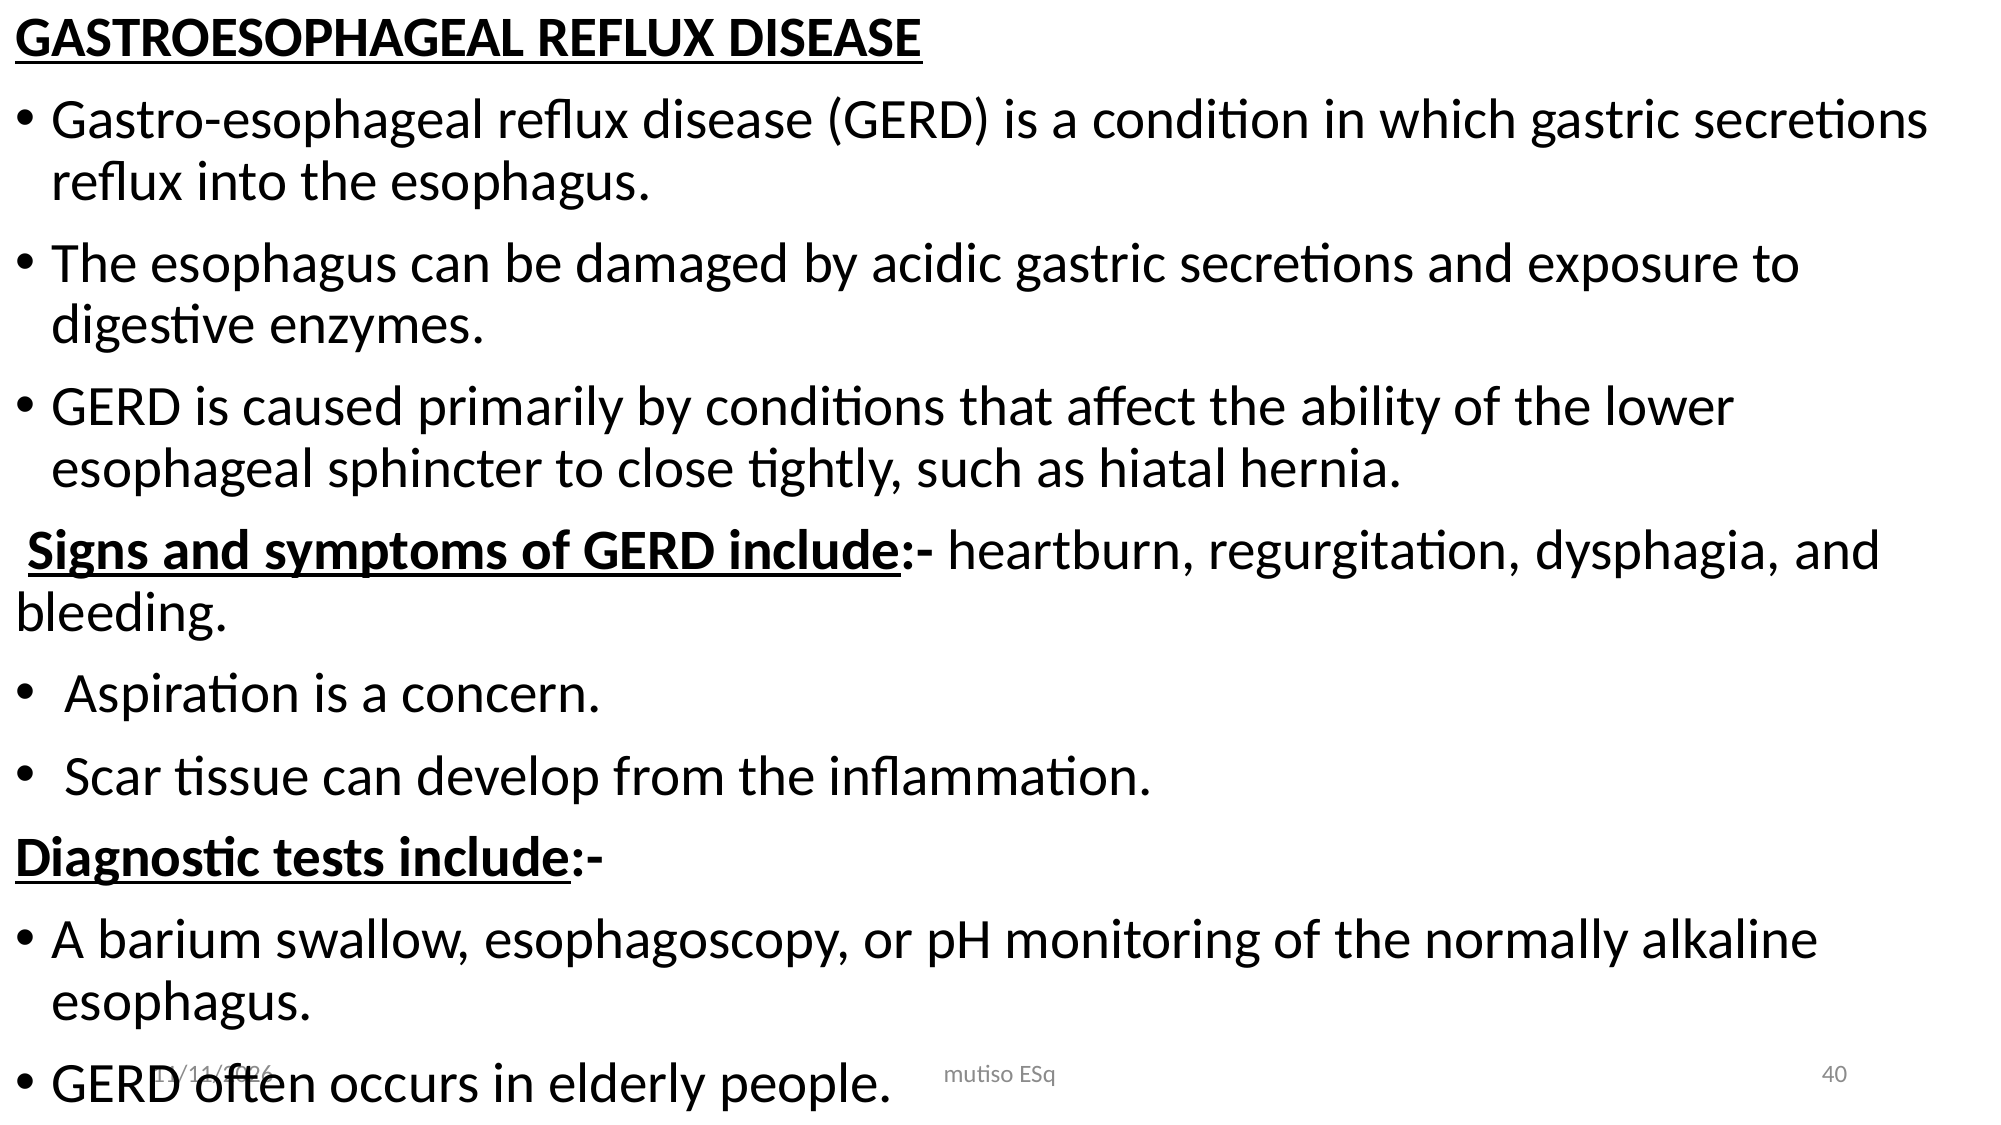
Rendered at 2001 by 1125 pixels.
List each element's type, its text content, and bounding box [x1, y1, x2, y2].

slide_number 40 [1412, 1042, 1863, 1103]
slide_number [137, 1042, 588, 1103]
list GASTROESOPHAGEAL REFLUX DISEASE Gastro-esophageal reflux disease (GERD) is a condition in which gastric secretions reflux into the esophagus. The esophagus can be damaged by acidic gastric secretions and exposure to digestive enzymes. GERD is caused primarily by conditions that affect the ability of the lower esophageal sphincter to close tightly, such as hiatal hernia. Signs and symptoms of GERD include:- heartburn, regurgitation, dysphagia, and bleeding. Aspiration is a concern. Scar tissue can develop from the inflammation. Diagnostic tests include:- A barium swallow, esophagoscopy, or pH monitoring of the normally alkaline esophagus. GERD often occurs in elderly people. [0, 0, 2000, 1125]
footer mutiso ESq [662, 1042, 1338, 1103]
